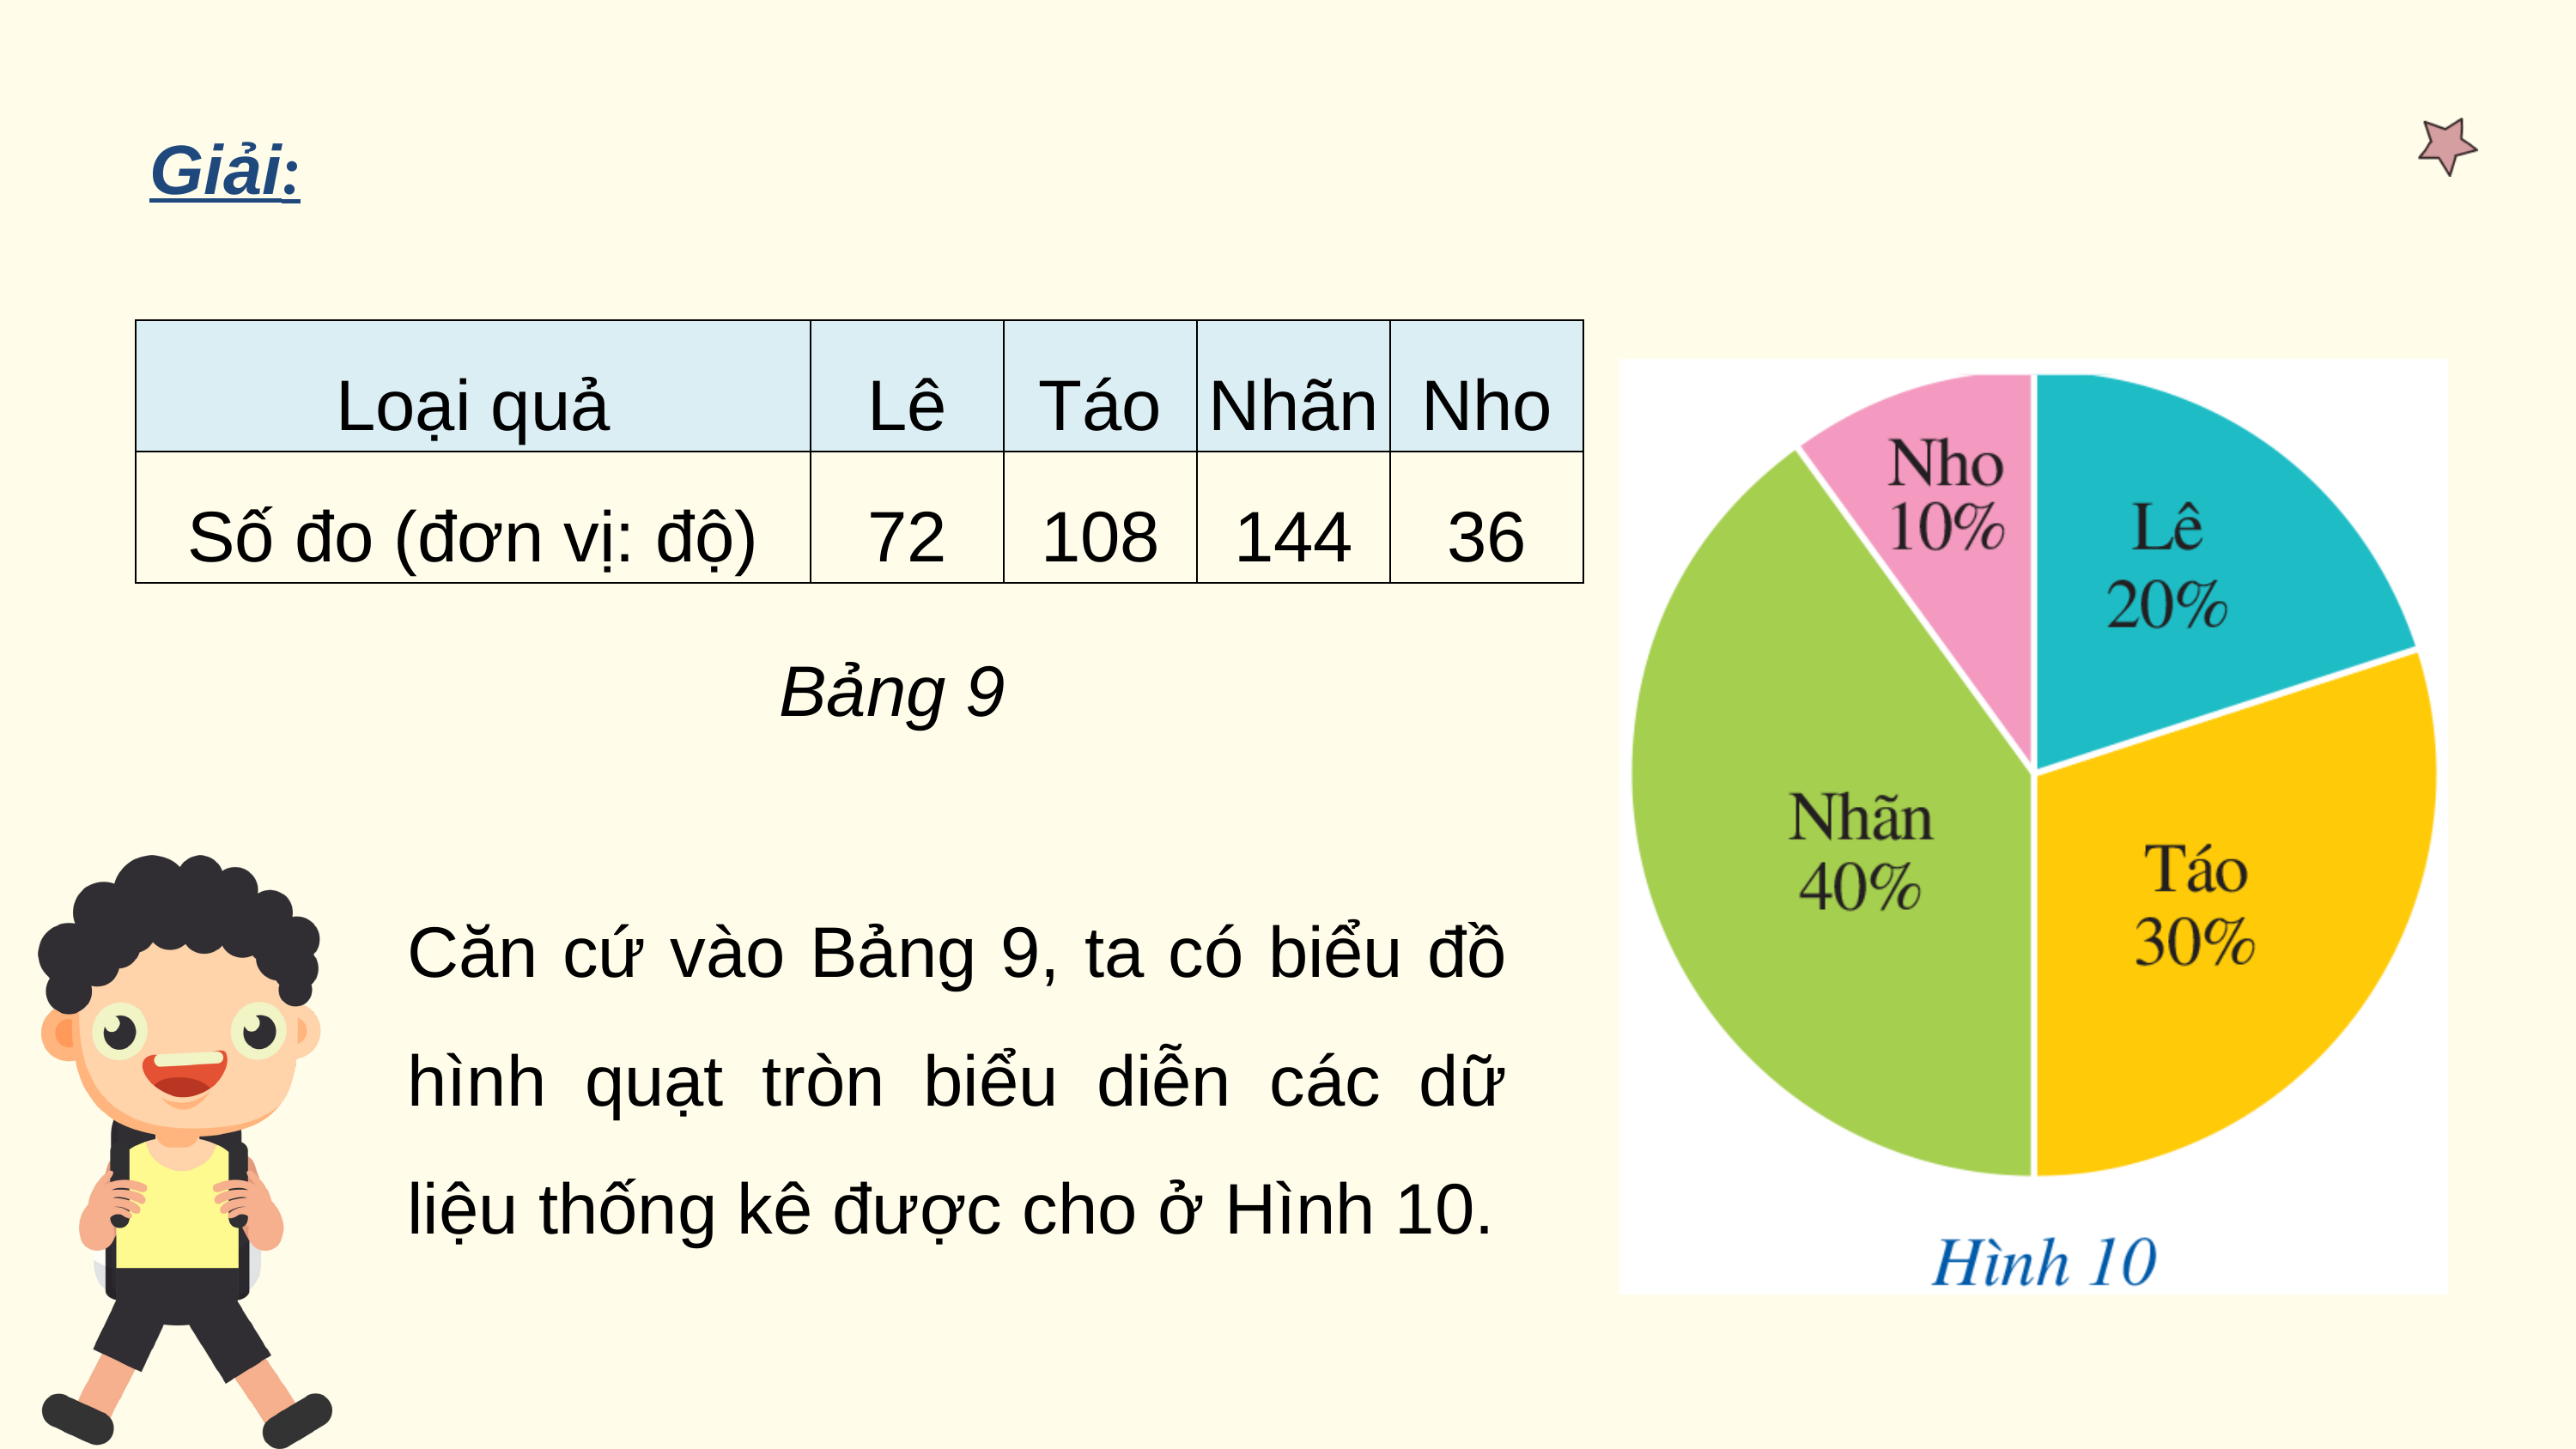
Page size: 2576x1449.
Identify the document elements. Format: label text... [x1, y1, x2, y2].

text_box Bảng 9 [736, 595, 1049, 737]
table_cell Số đo (đơn vị: độ) [137, 452, 810, 582]
table_header Loại quả [137, 321, 810, 451]
table_cell 144 [1198, 452, 1389, 582]
table_cell 108 [1005, 452, 1196, 582]
table_header Nhãn [1198, 321, 1389, 451]
text_box Giải: [137, 118, 314, 215]
table_header Lê [811, 321, 1003, 451]
picture [38, 854, 332, 1449]
table_header Táo [1005, 321, 1196, 451]
picture [1619, 359, 2448, 1294]
picture [2417, 117, 2478, 177]
table_cell 72 [811, 452, 1003, 582]
table_header Nho [1391, 321, 1583, 451]
text_box Căn cứ vào Bảng 9, ta có biểu đồ hình quạt tròn biểu diễn các dữ liệu thống kê được cho ở Hình 10. [394, 856, 1521, 1255]
table_cell 36 [1391, 452, 1583, 582]
